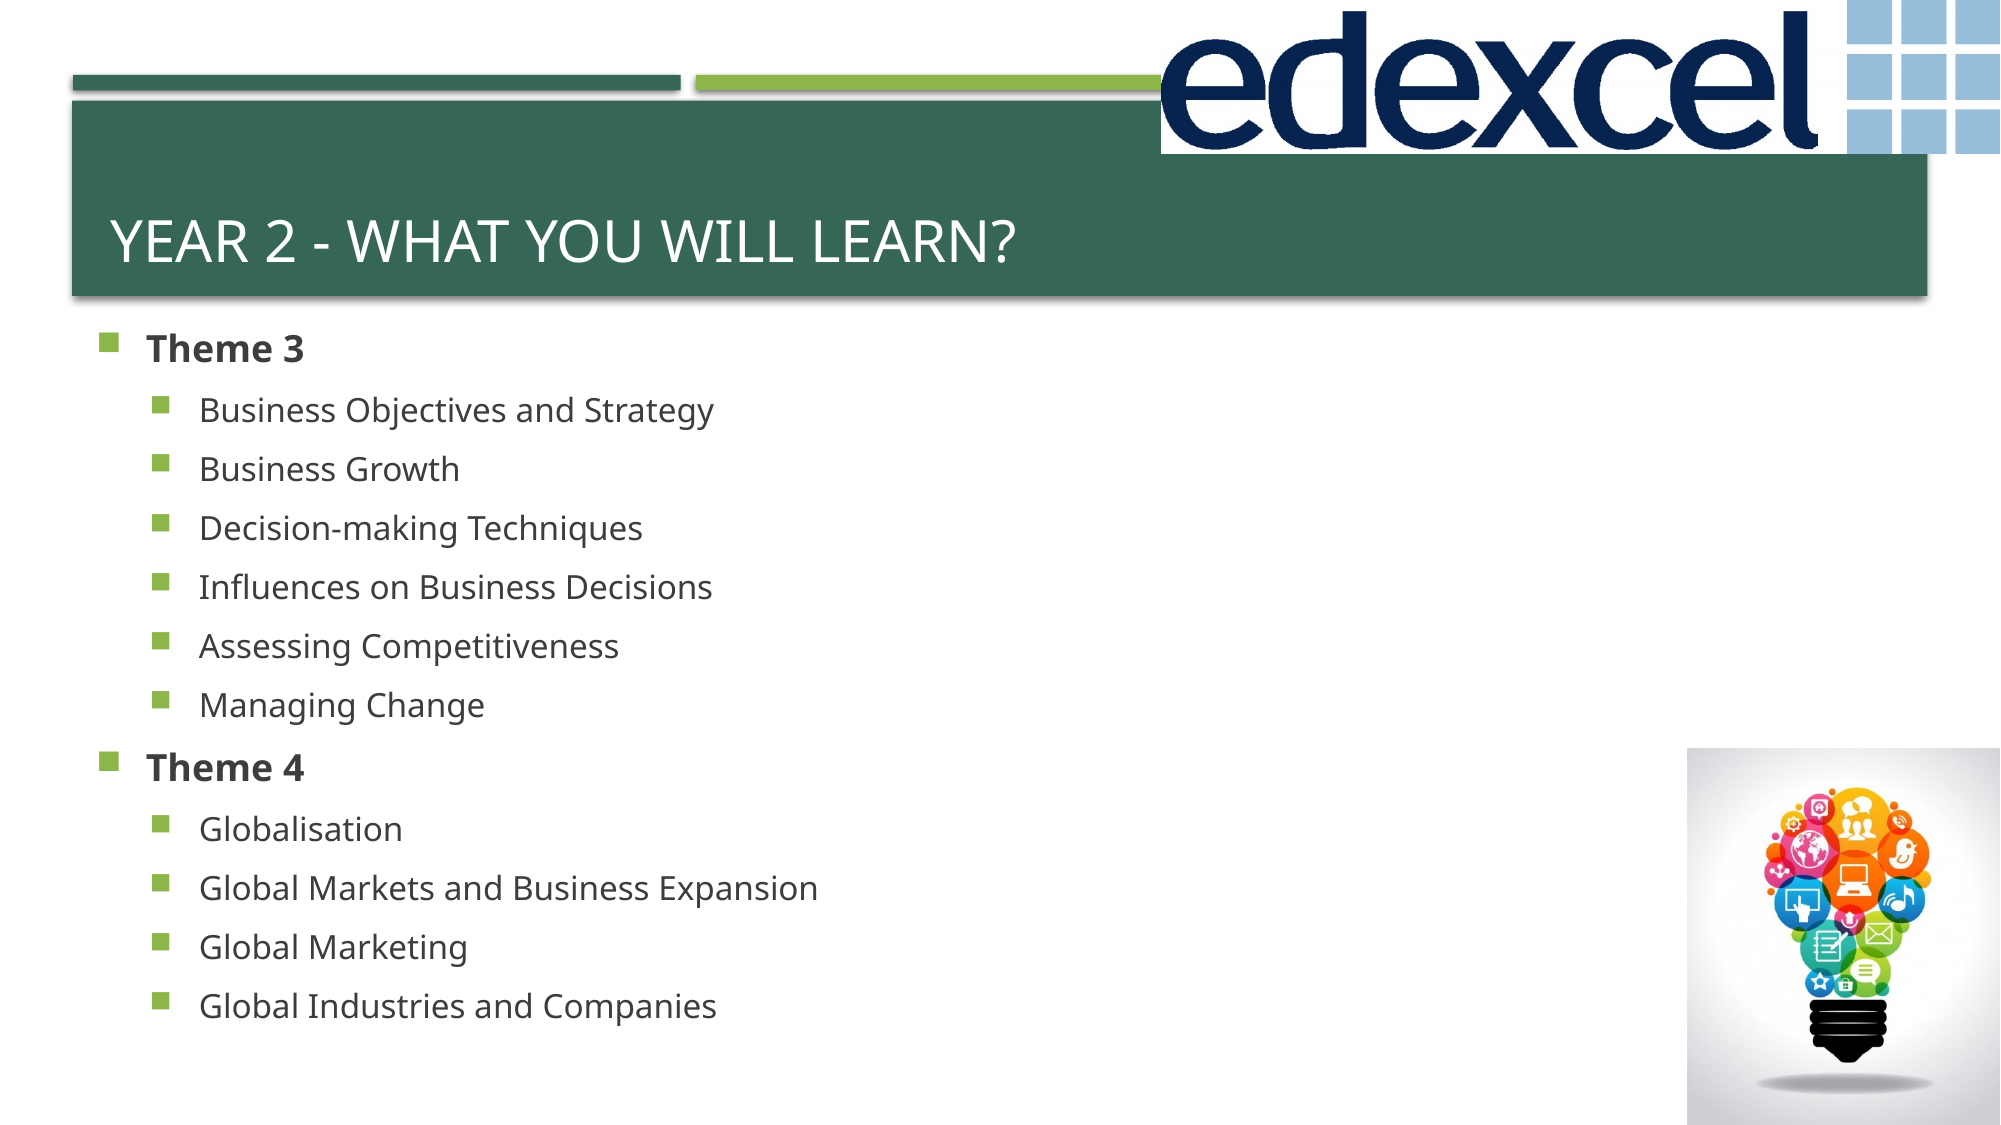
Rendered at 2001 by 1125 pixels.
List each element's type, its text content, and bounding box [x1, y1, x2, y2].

title Year 2 - What you will learn? [95, 115, 1905, 282]
picture [1160, 0, 2000, 154]
list Theme 3 Business Objectives and Strategy Business Growth Decision-making Techniques Influences on Business Decisions Assessing Competitiveness Managing Change Theme 4 Globalisation Global Markets and Business Expansion Global Marketing Global Industries and Companies [80, 317, 1878, 1073]
picture [1686, 748, 2000, 1125]
